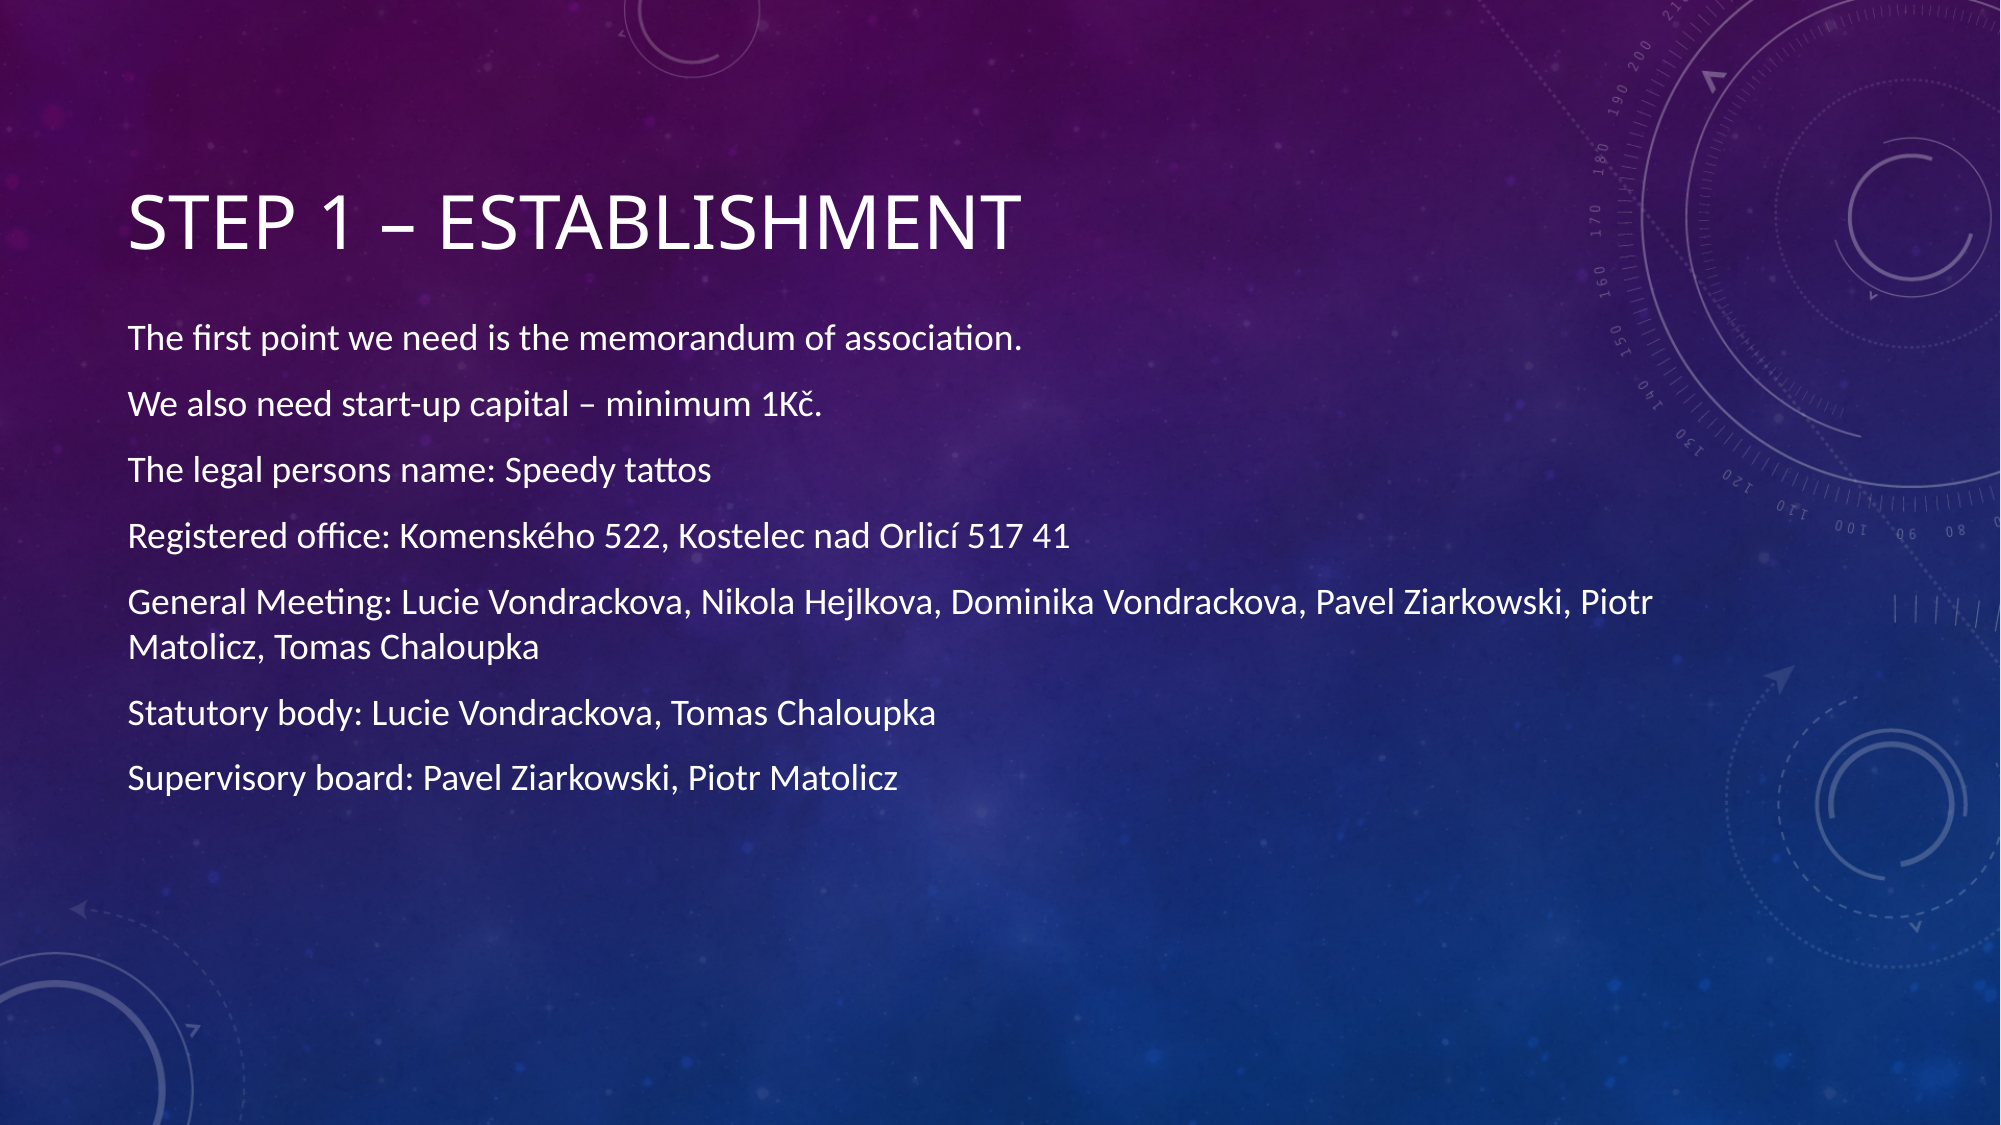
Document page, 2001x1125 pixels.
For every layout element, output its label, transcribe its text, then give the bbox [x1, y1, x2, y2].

picture [0, 0, 2001, 1125]
title Step 1 – establishment [112, 99, 1775, 339]
list The first point we need is the memorandum of association. We also need start-up capital – minimum 1Kč. The legal persons name: Speedy tattos Registered office: Komenského 522, Kostelec nad Orlicí 517 41 General Meeting: Lucie Vondrackova, Nikola Hejlkova, Dominika Vondrackova, Pavel Ziarkowski, Piotr Matolicz, Tomas Chaloupka Statutory body: Lucie Vondrackova, Tomas Chaloupka Supervisory board: Pavel Ziarkowski, Piotr Matolicz [112, 355, 1775, 954]
